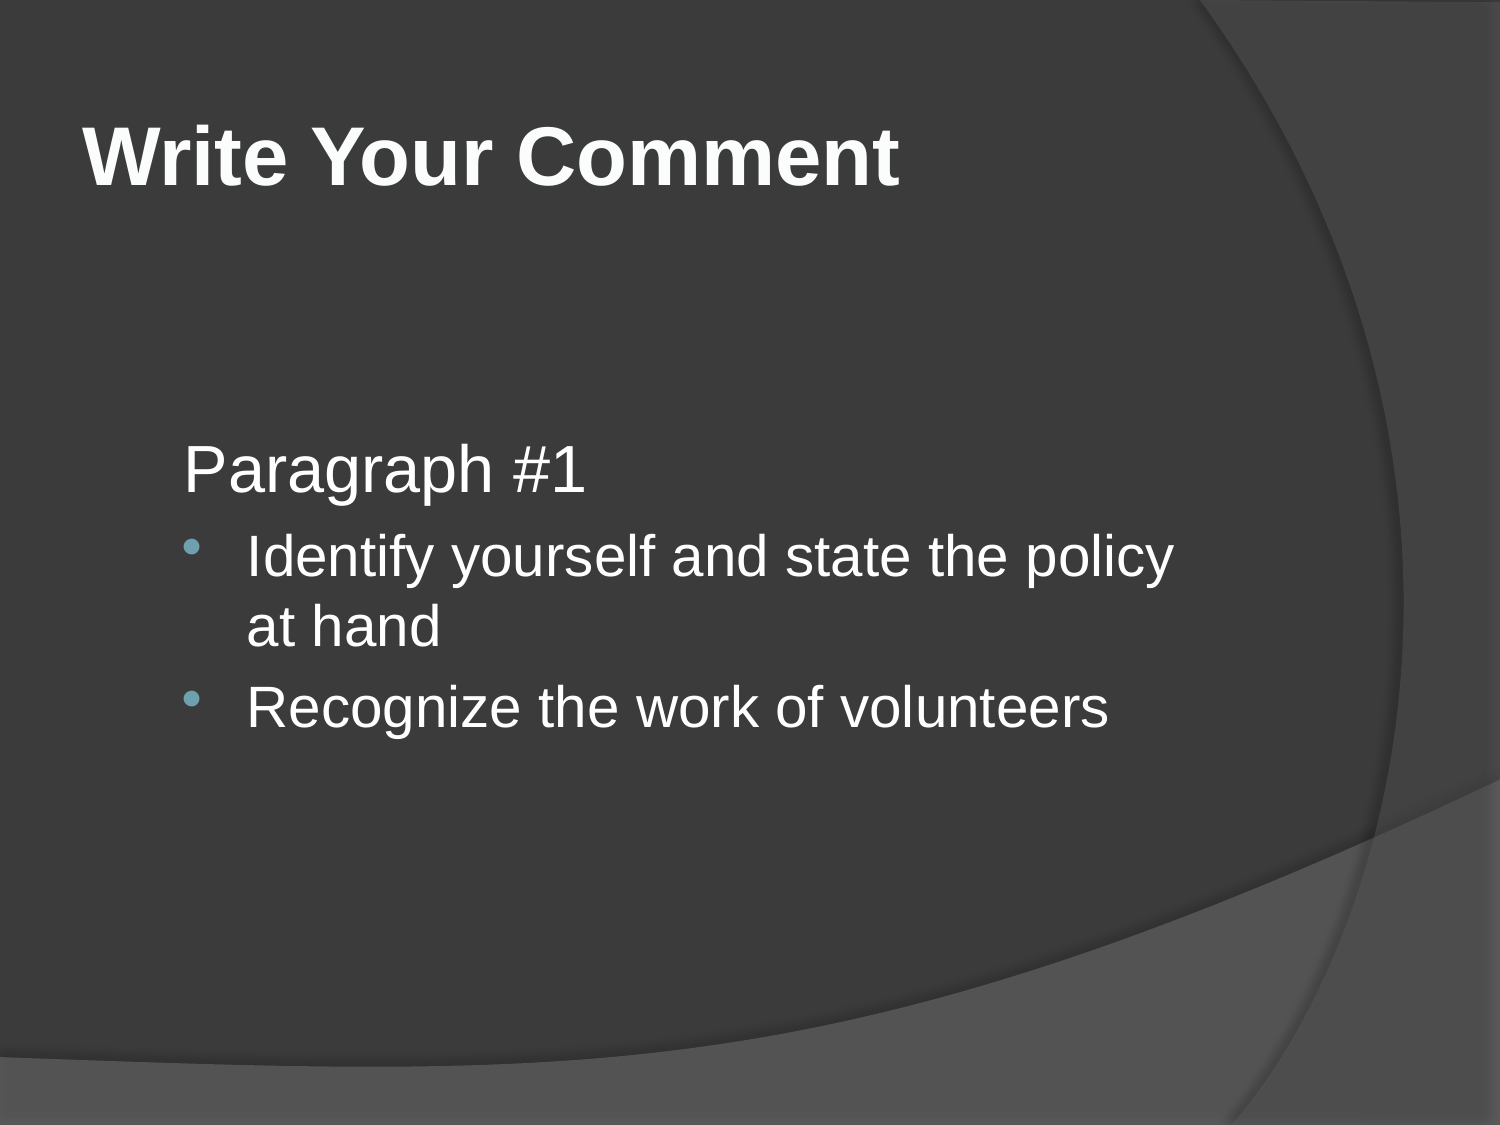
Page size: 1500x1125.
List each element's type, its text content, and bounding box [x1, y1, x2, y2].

list Paragraph #1 Identify yourself and state the policy at hand Recognize the work of volunteers [163, 418, 1213, 1046]
title Write Your Comment [75, 45, 1300, 260]
